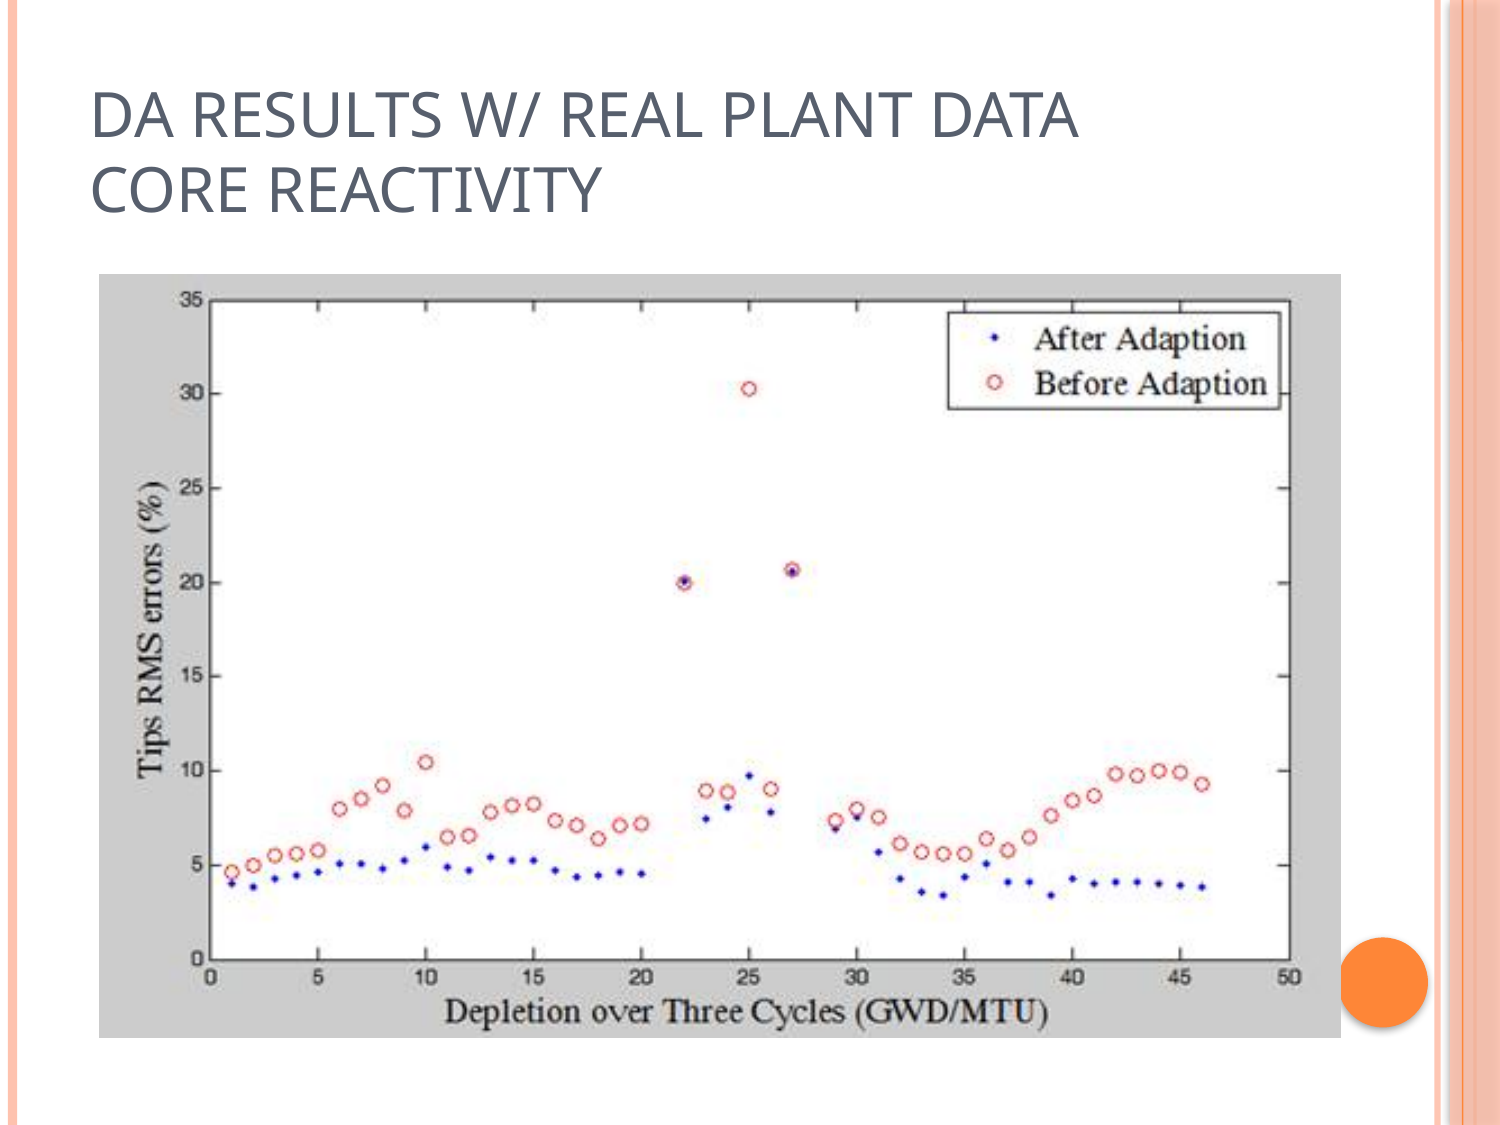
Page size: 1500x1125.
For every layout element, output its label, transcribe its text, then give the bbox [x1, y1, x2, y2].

title DA Results w/ Real Plant Data Core Reactivity [75, 45, 1300, 233]
picture [99, 274, 1341, 1038]
